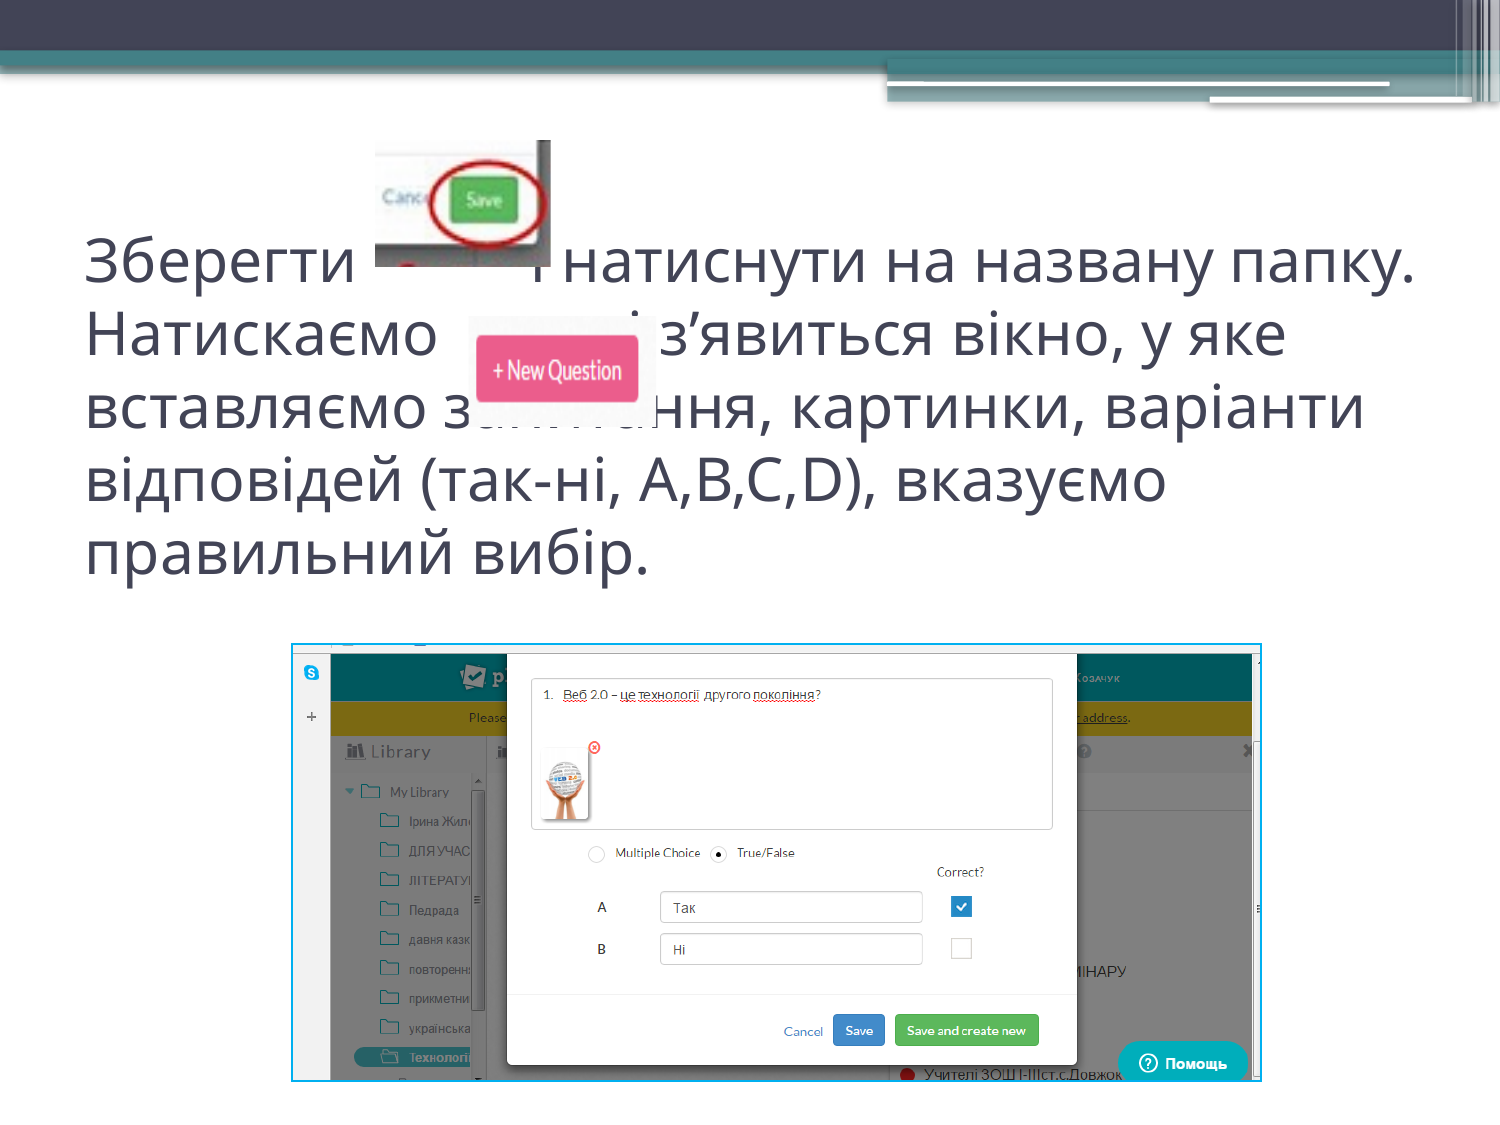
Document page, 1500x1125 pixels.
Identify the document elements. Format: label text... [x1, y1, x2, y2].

picture [294, 646, 1259, 1079]
picture [468, 316, 657, 427]
picture [374, 140, 552, 267]
title Зберегти і натиснути на названу папку. Натискаємо і з’явиться вікно, у яке вставляємо запитання, картинки, варіанти відповідей (так-ні, А,В,С,D), вказуємо правильний вибір. [70, 210, 1461, 598]
